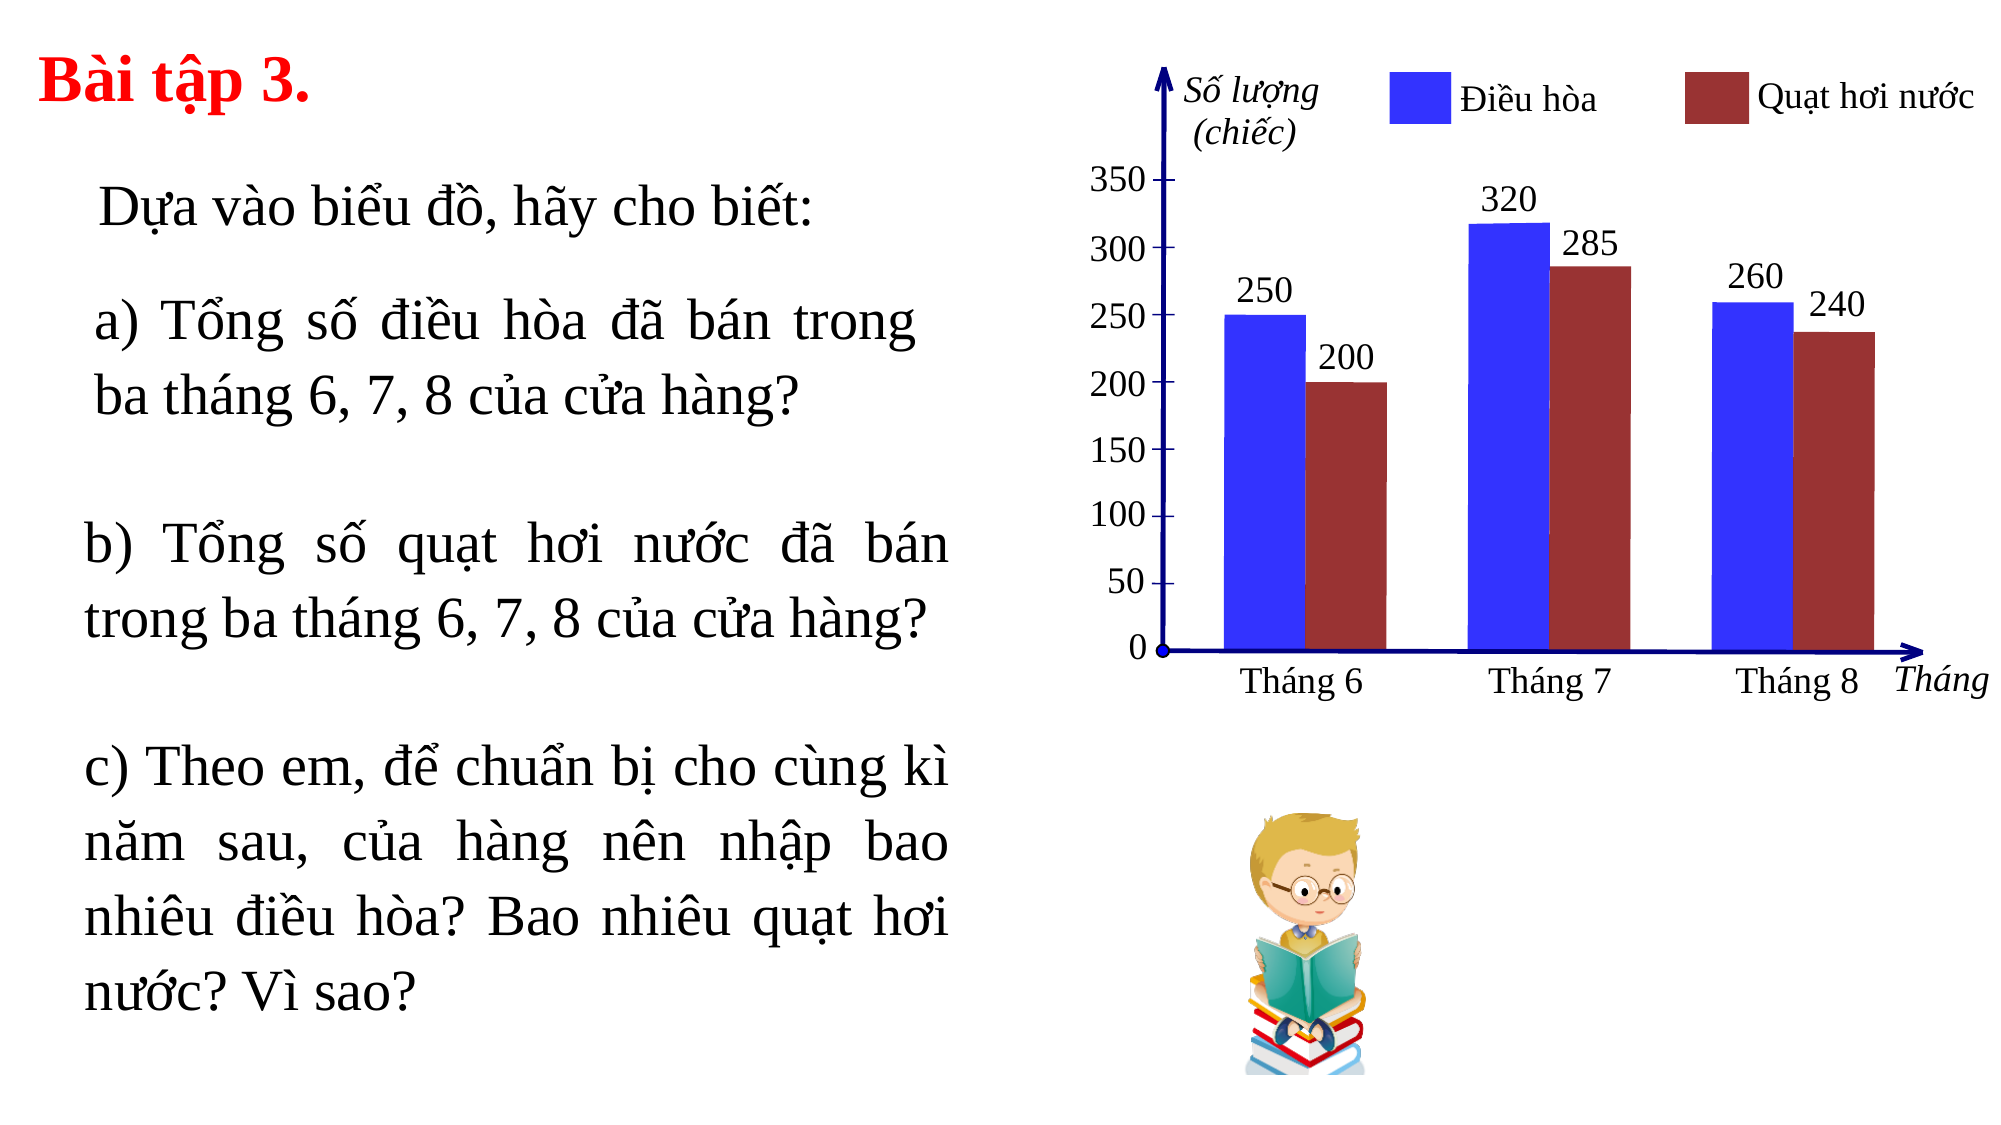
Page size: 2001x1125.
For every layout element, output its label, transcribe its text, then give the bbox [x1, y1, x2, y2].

text_box a) Tổng số điều hòa đã bán trong ba tháng 6, 7, 8 của cửa hàng? [79, 269, 933, 434]
picture [1174, 813, 1436, 1075]
text_box c) Theo em, để chuẩn bị cho cùng kì năm sau, của hàng nên nhập bao nhiêu điều hòa? Bao nhiêu quạt hơi nước? Vì sao? [70, 715, 965, 1030]
text_box Dựa vào biểu đồ, hãy cho biết: [9, 154, 862, 245]
text_box Bài tập 3. [24, 27, 352, 123]
text_box b) Tổng số quạt hơi nước đã bán trong ba tháng 6, 7, 8 của cửa hàng? [70, 492, 965, 657]
picture [1067, 50, 2000, 722]
